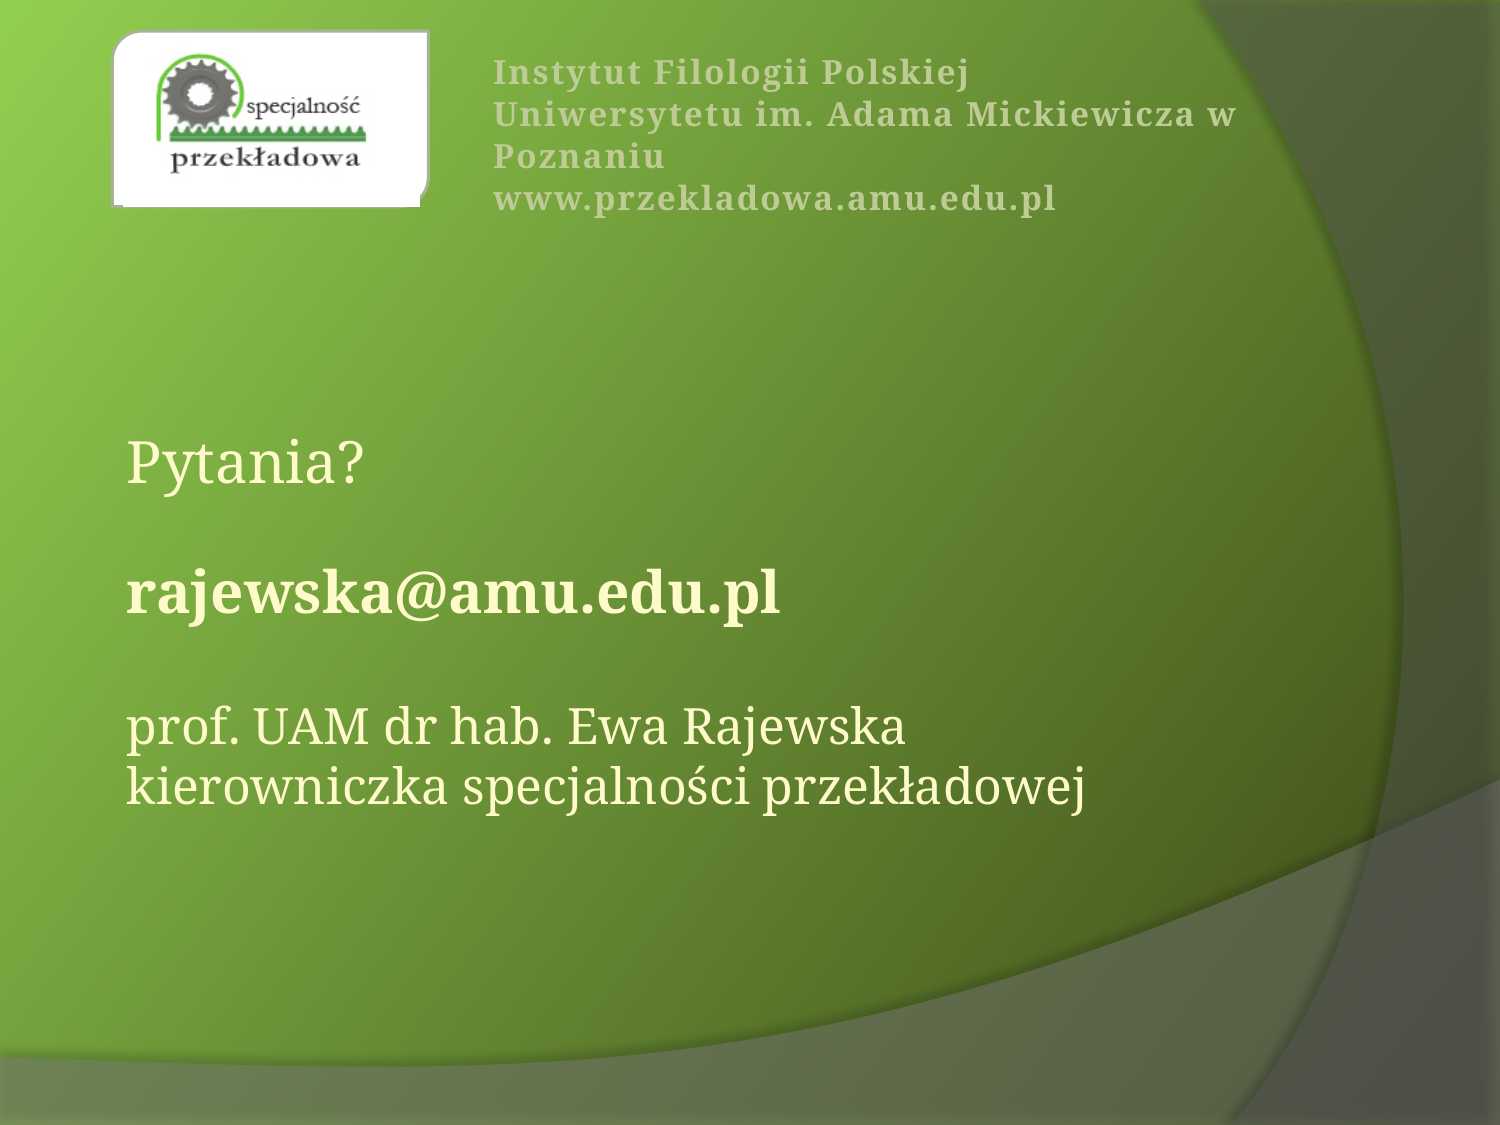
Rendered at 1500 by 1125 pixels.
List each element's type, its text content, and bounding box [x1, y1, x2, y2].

text_box Instytut Filologii Polskiej Uniwersytetu im. Adama Mickiewicza w Poznaniu www.przekladowa.amu.edu.pl [478, 42, 1348, 231]
text_box [129, 29, 430, 38]
text_box Pytania? rajewska@amu.edu.pl prof. UAM dr hab. Ewa Rajewska kierowniczka specjalności przekładowej [112, 231, 1412, 868]
picture [123, 42, 420, 207]
picture [123, 42, 404, 197]
